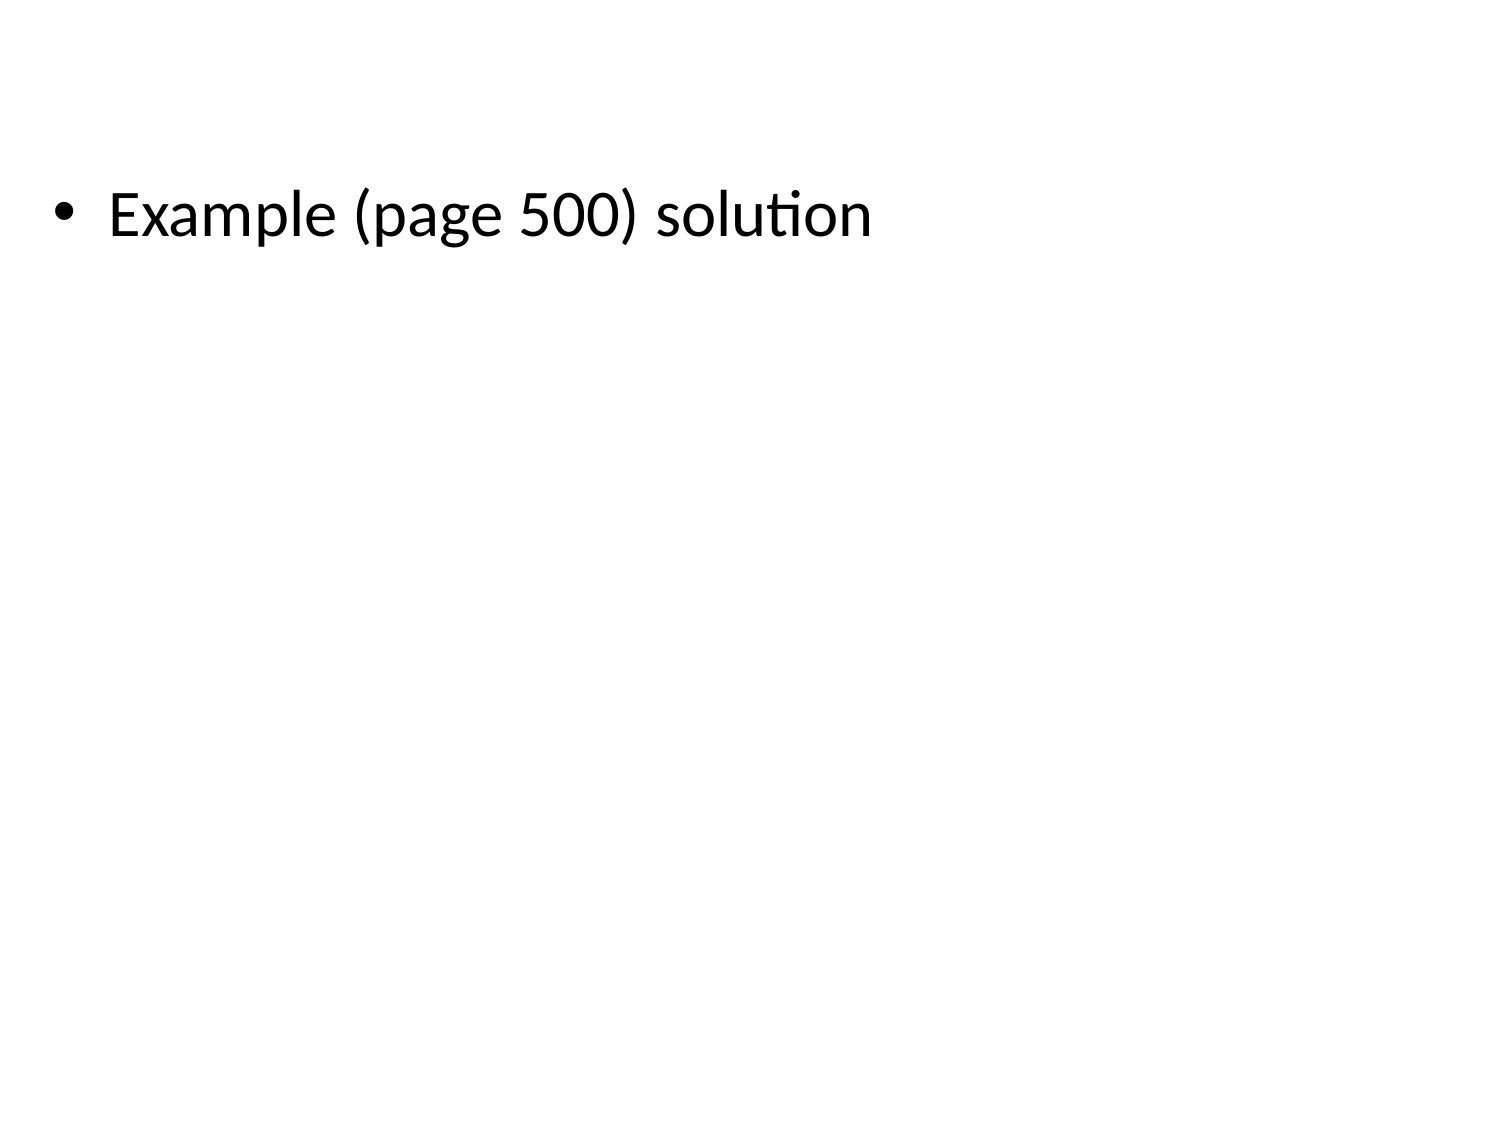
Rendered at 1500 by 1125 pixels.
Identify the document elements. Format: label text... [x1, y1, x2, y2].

list Example (page 500) solution [37, 162, 1438, 950]
